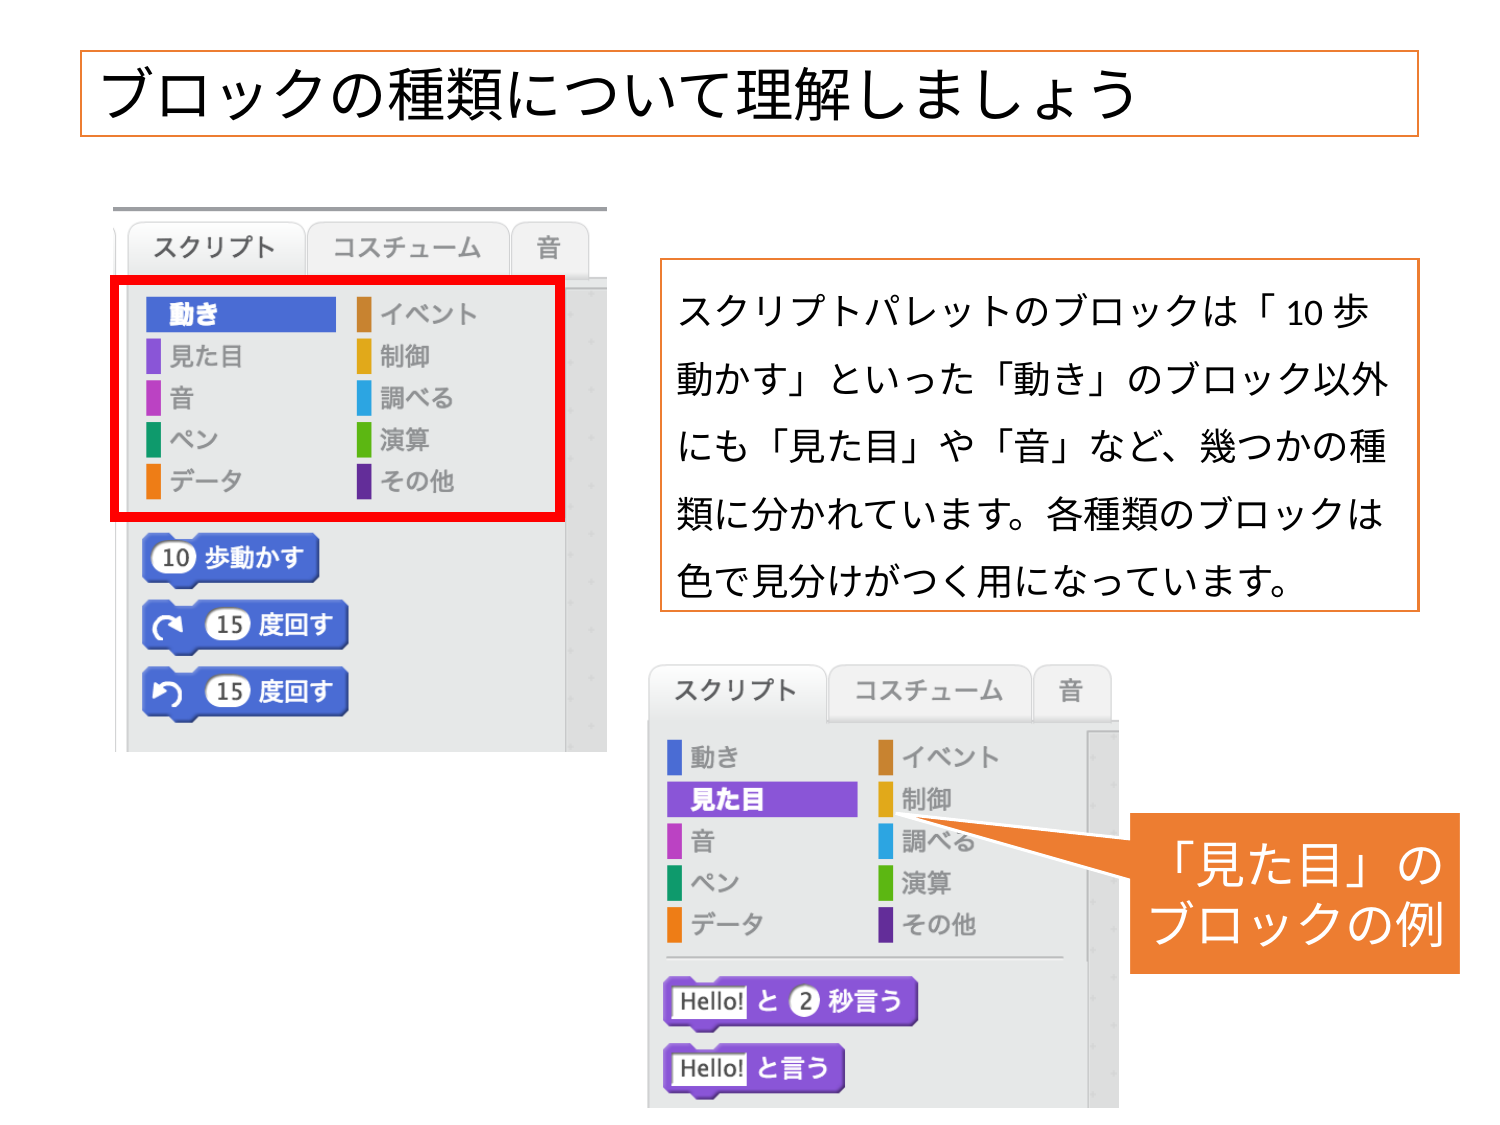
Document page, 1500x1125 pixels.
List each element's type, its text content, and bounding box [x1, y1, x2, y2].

text_box ブロックの種類について理解しましょう [80, 50, 1419, 137]
picture [638, 654, 1119, 1108]
picture [113, 207, 607, 752]
text_box スクリプトパレットのブロックは「10歩動かす」といった「動き」のブロック以外にも「見た目」や「音」など、幾つかの種類に分かれています。各種類のブロックは色で見分けがつく用になっています。 [660, 258, 1420, 612]
text_box 「見た目」の ブロックの例 [1119, 809, 1463, 978]
